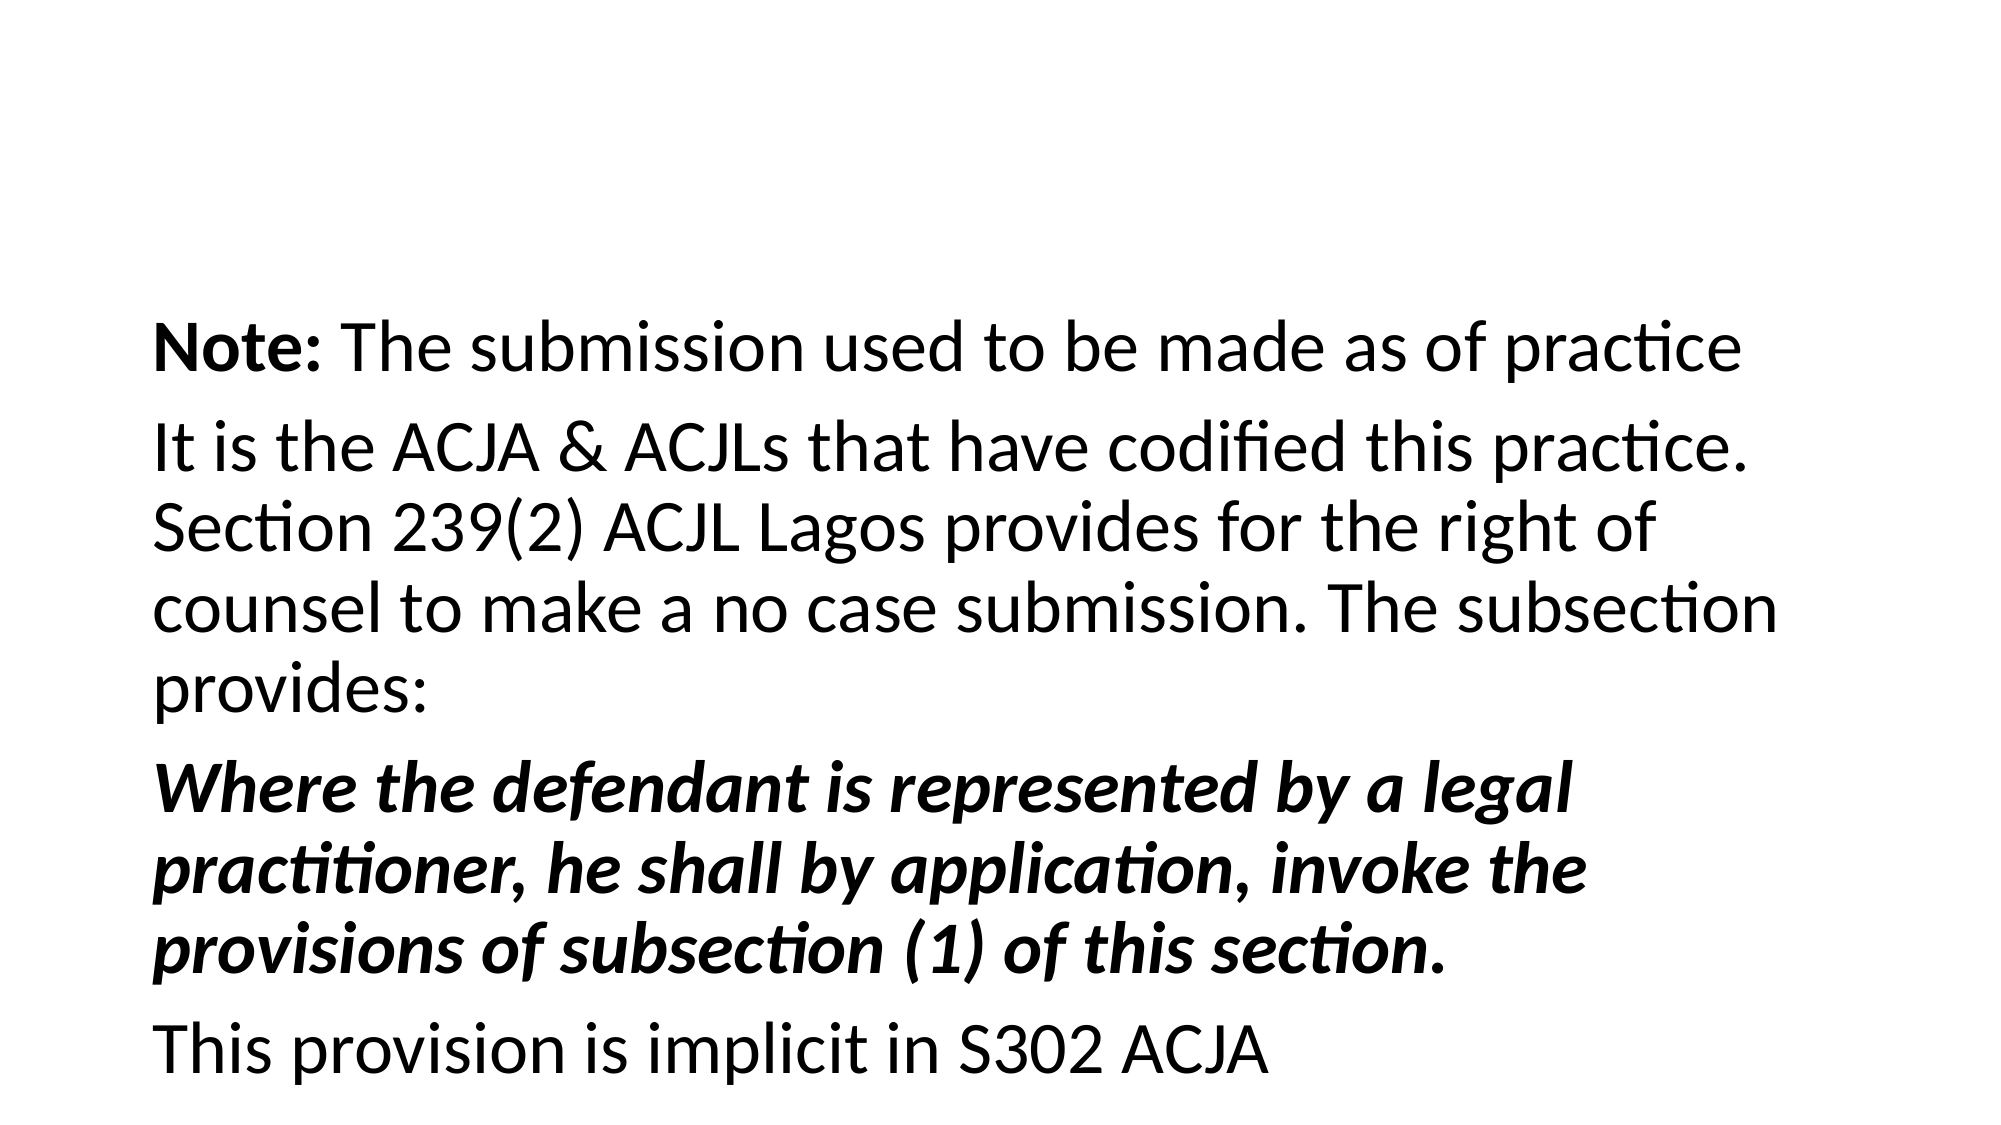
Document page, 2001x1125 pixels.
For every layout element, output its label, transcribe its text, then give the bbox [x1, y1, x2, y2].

list Note: The submission used to be made as of practice It is the ACJA & ACJLs that have codified this practice. Section 239(2) ACJL Lagos provides for the right of counsel to make a no case submission. The subsection provides: Where the defendant is represented by a legal practitioner, he shall by application, invoke the provisions of subsection (1) of this section. This provision is implicit in S302 ACJA [137, 299, 1863, 1103]
